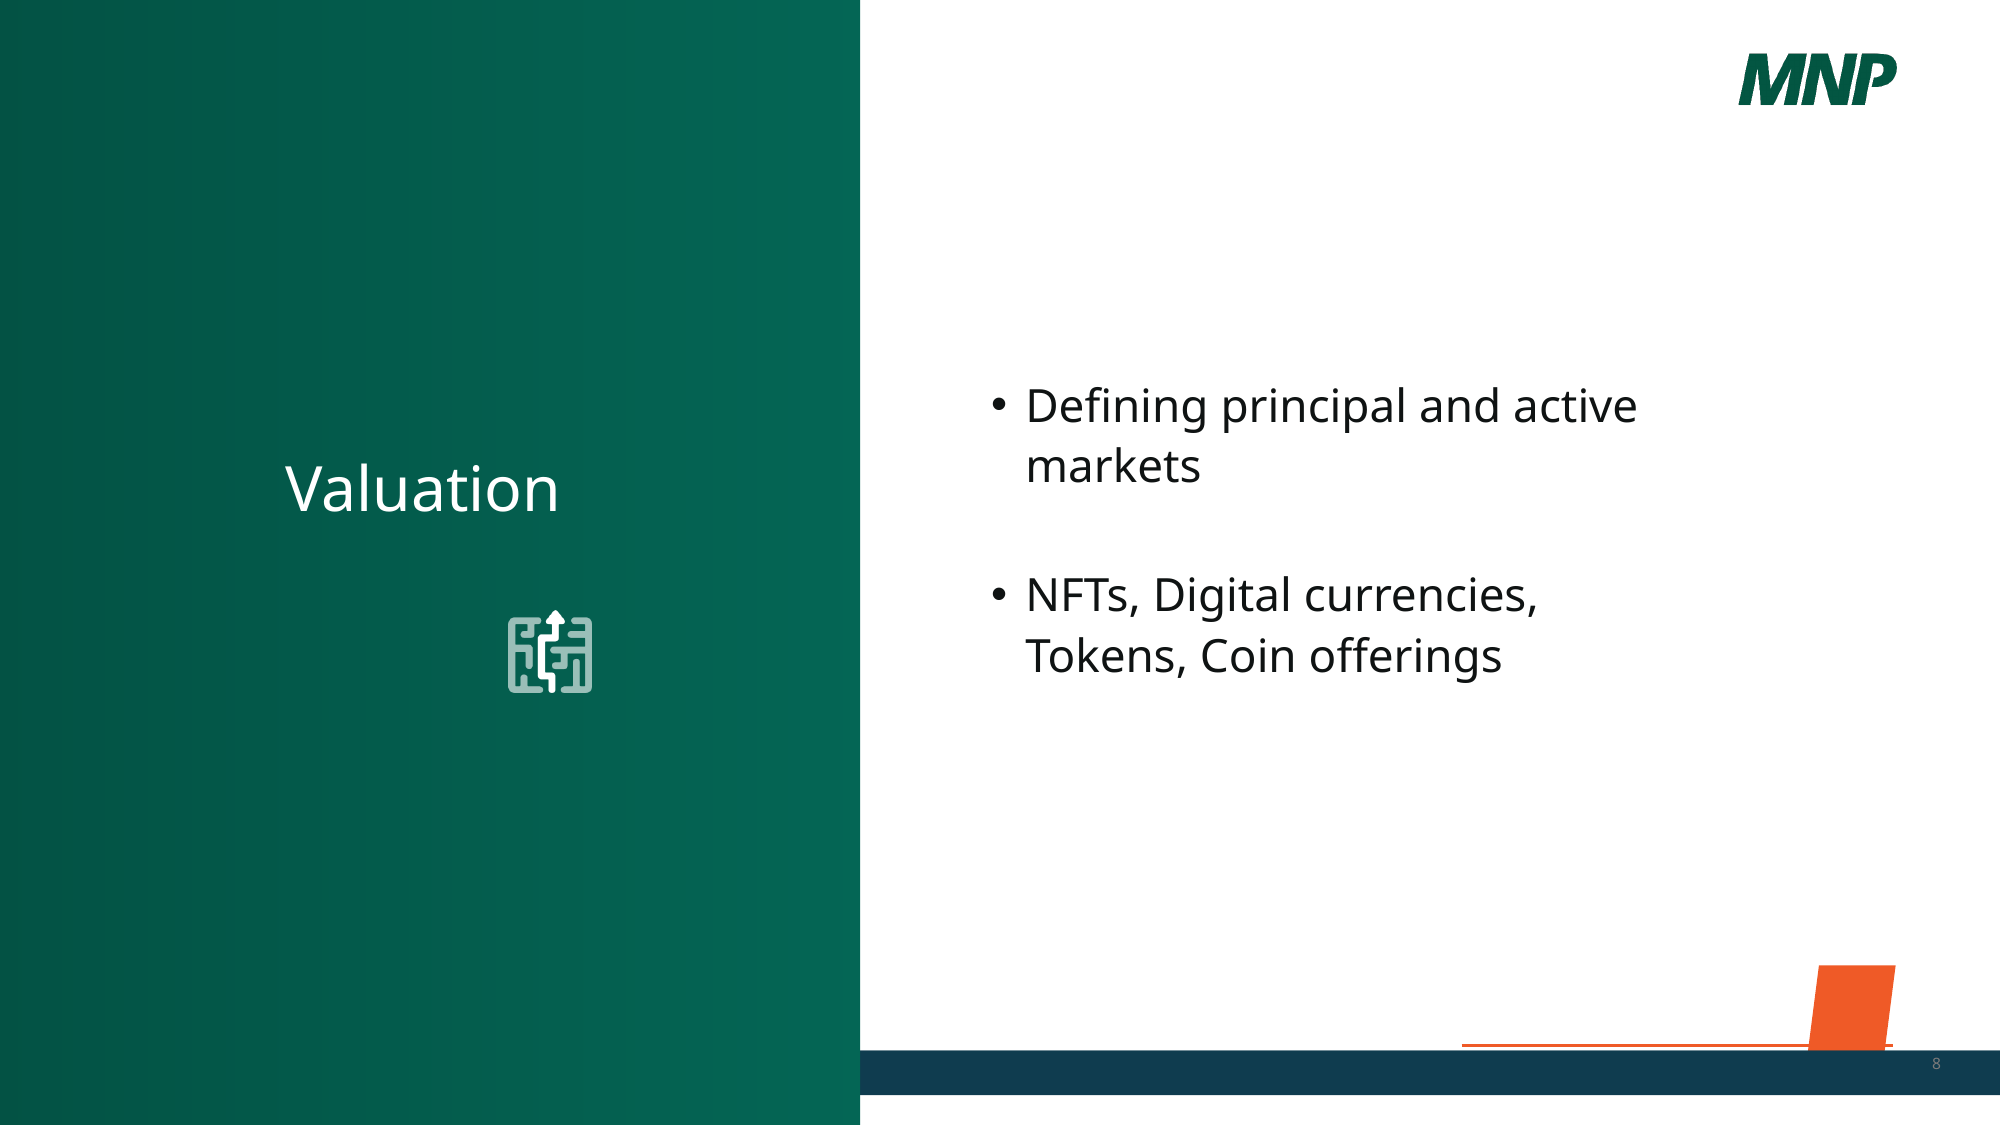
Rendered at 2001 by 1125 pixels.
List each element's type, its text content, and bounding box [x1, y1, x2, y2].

picture [1733, 48, 1905, 109]
title Valuation [285, 456, 855, 525]
picture [508, 610, 592, 693]
slide_number 8 [1895, 1043, 1978, 1085]
list Defining principal and active markets NFTs, Digital currencies, Tokens, Coin offerings [991, 218, 1690, 901]
